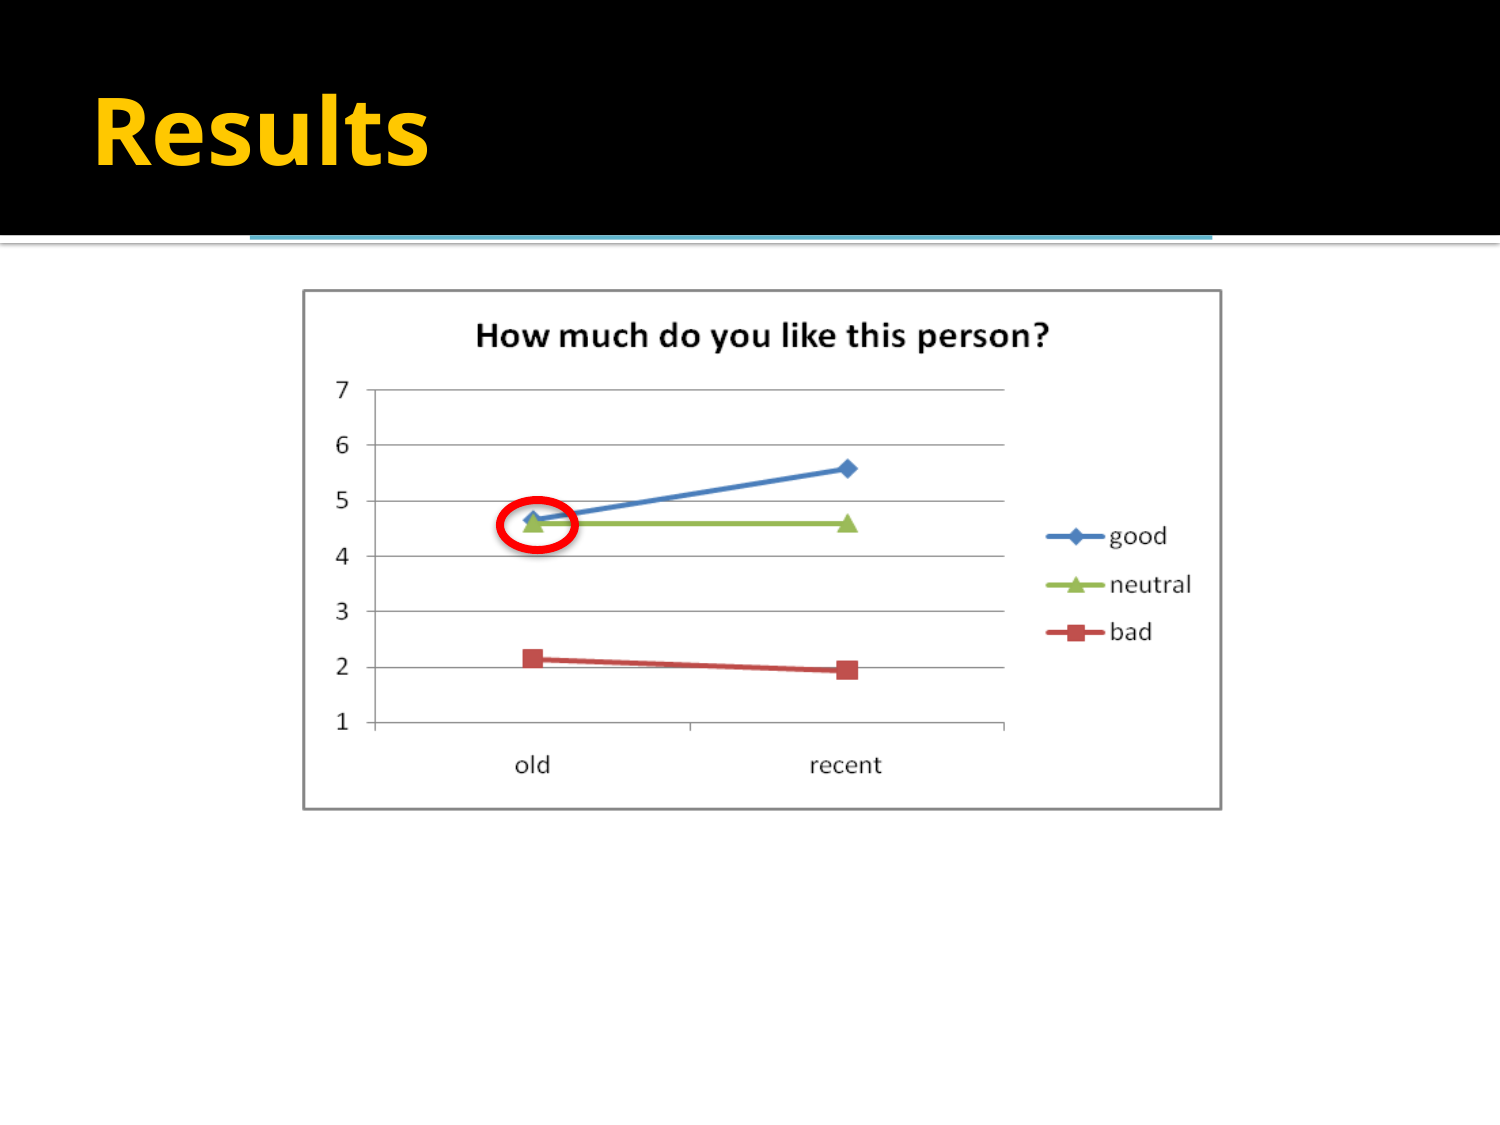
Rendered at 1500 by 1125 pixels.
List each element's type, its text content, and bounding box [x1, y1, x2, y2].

title Results [75, 24, 1425, 231]
picture [299, 287, 1225, 813]
